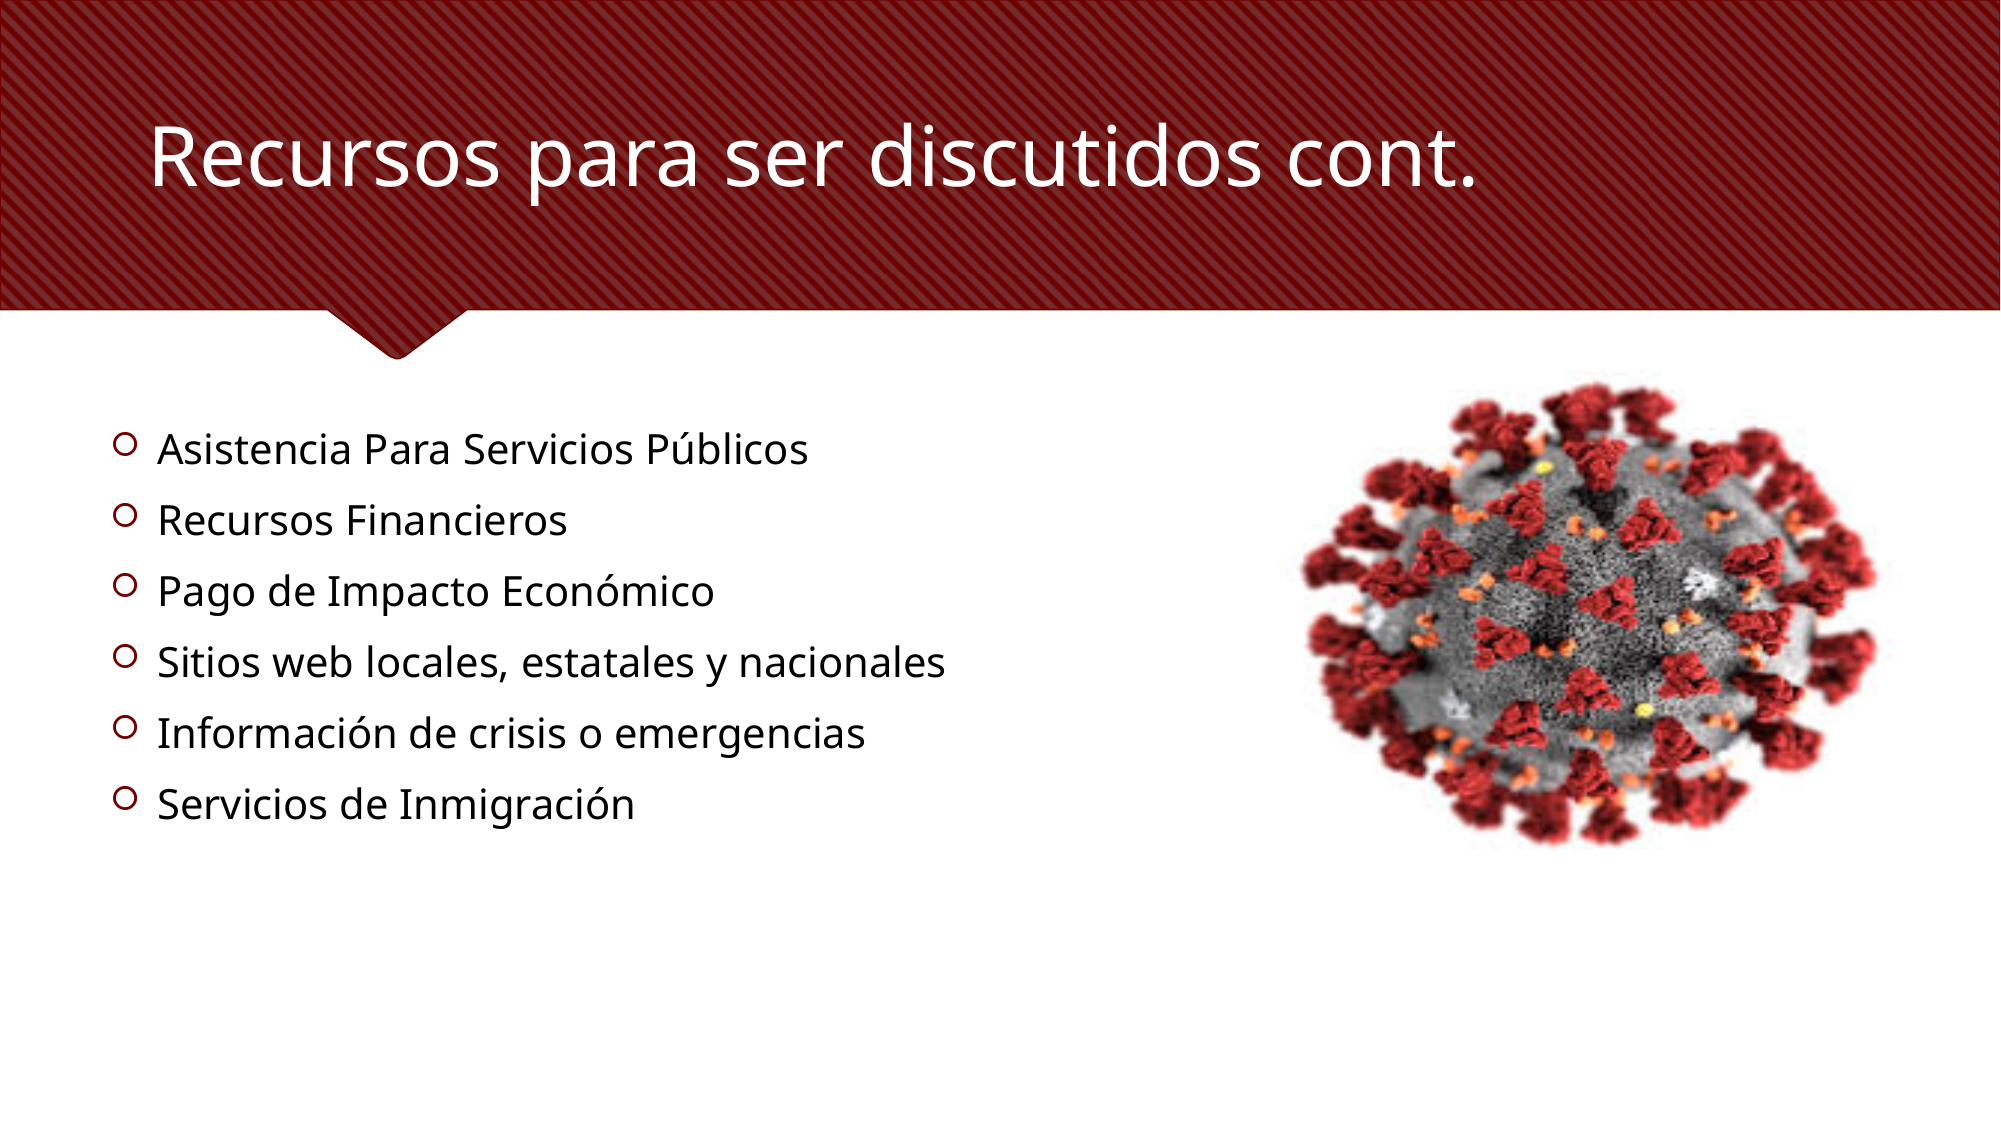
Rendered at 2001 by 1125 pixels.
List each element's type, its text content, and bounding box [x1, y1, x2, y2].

list Asistencia Para Servicios Públicos Recursos Financieros Pago de Impacto Económico Sitios web locales, estatales y nacionales Información de crisis o emergencias Servicios de Inmigración [20, 352, 1907, 991]
title Recursos para ser discutidos cont. [132, 73, 1868, 233]
picture [1257, 352, 1928, 891]
